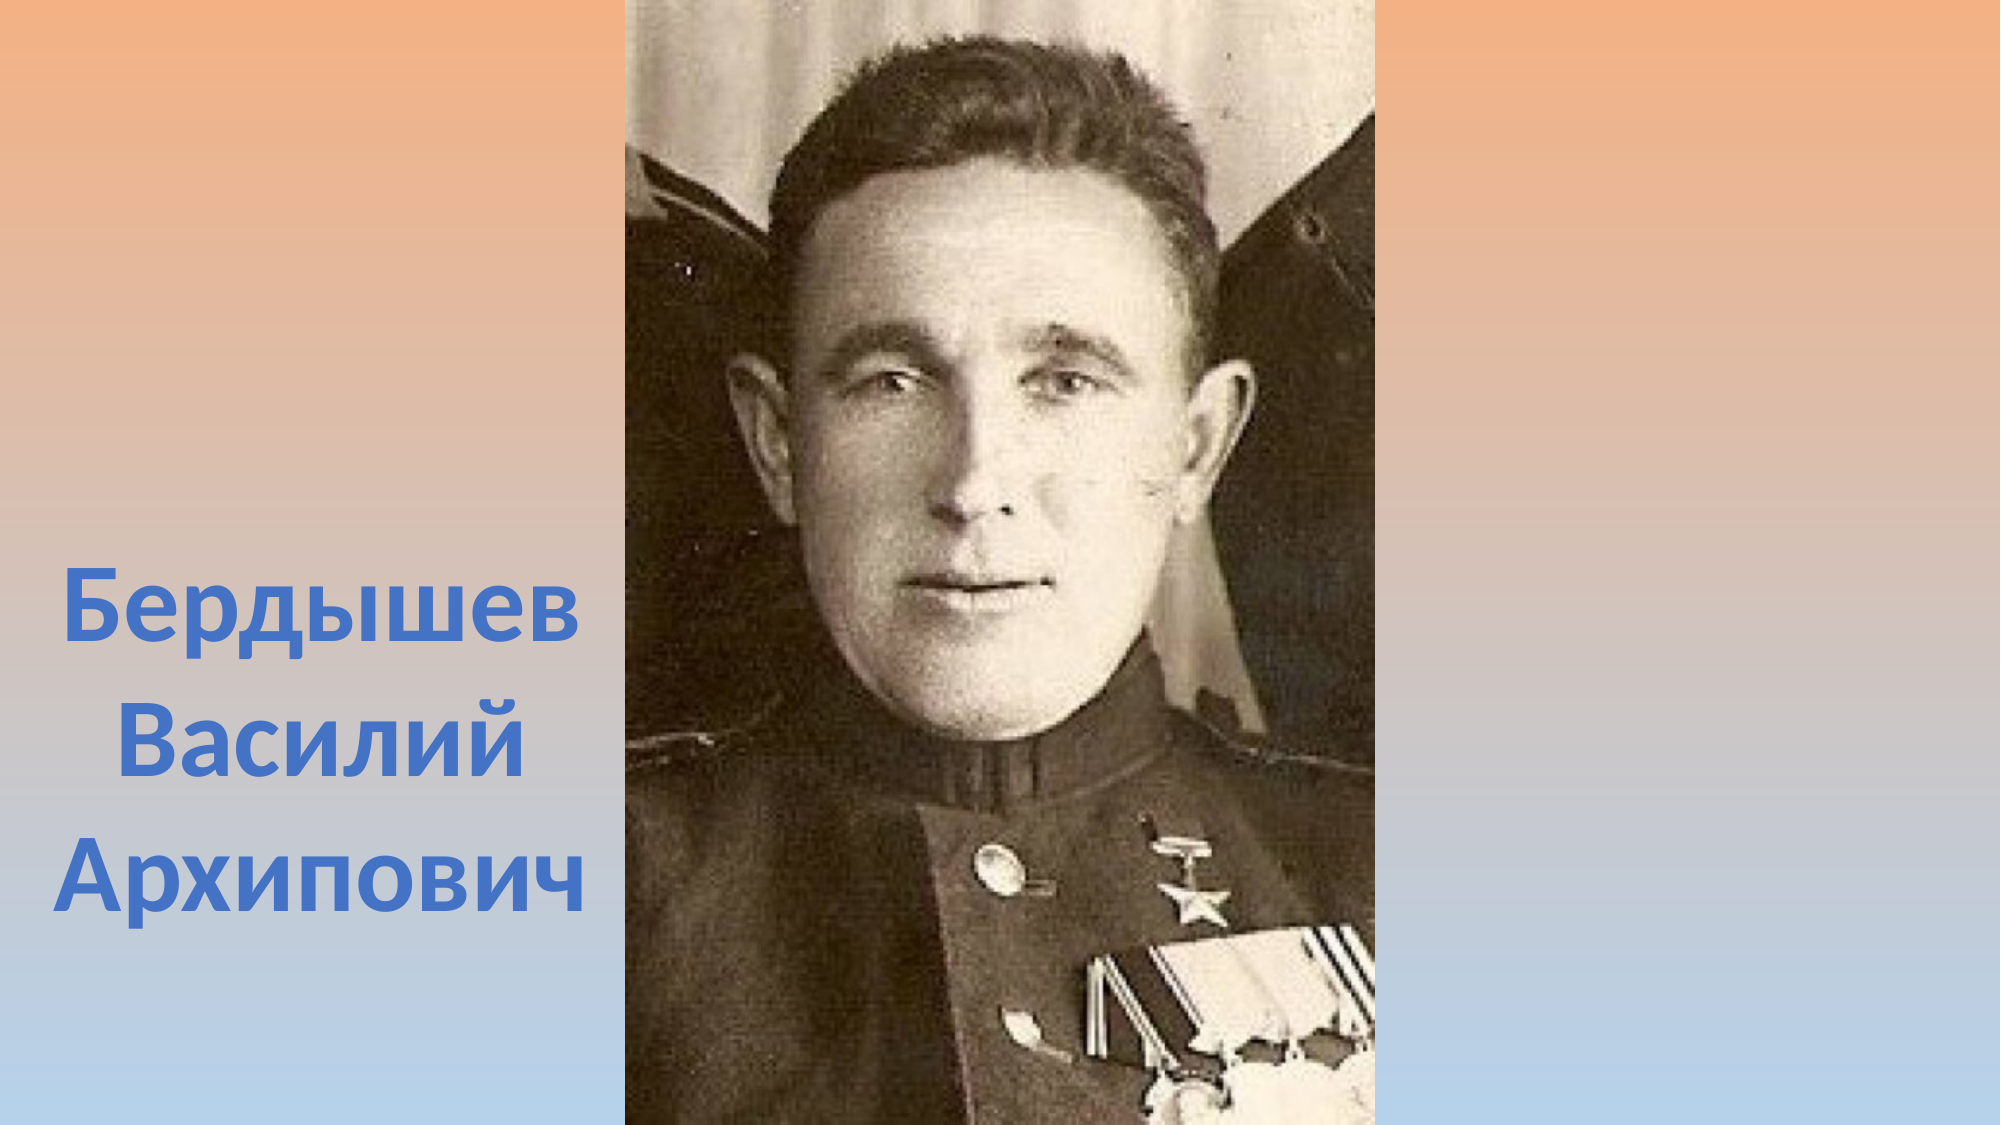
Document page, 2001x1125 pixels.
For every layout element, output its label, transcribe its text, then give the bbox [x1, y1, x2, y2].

picture [625, 0, 1375, 1125]
text_box Бердышев Василий Архипович [17, 521, 625, 942]
